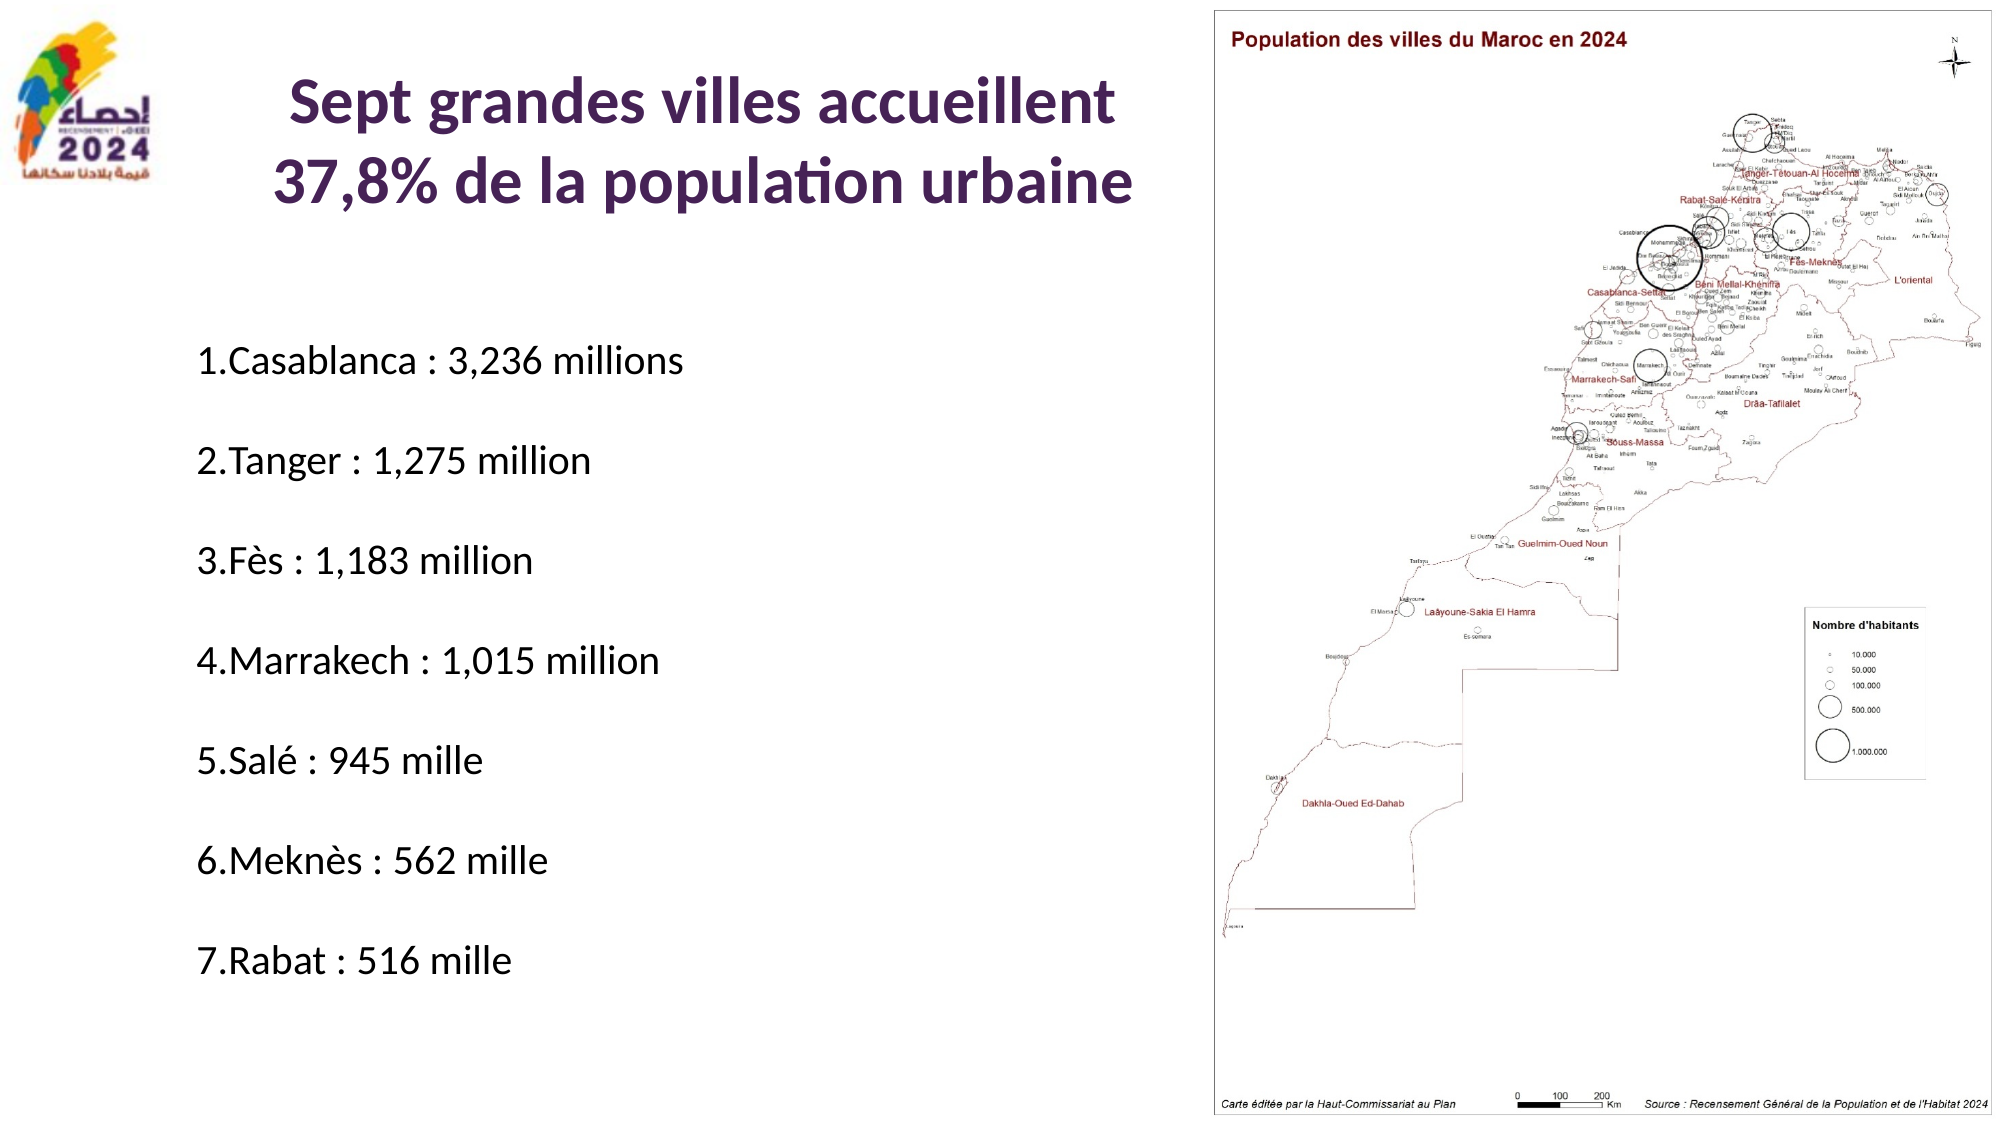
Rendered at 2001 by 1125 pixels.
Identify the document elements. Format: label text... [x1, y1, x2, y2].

text_box Casablanca : 3,236 millions Tanger : 1,275 million Fès : 1,183 million Marrakech : 1,015 million Salé : 945 mille Meknès : 562 mille Rabat : 516 mille [181, 300, 1060, 991]
text_box Sept grandes villes accueillent 37,8% de la population urbaine [224, 49, 1183, 225]
picture [1205, 0, 2000, 1125]
picture [0, 4, 167, 185]
